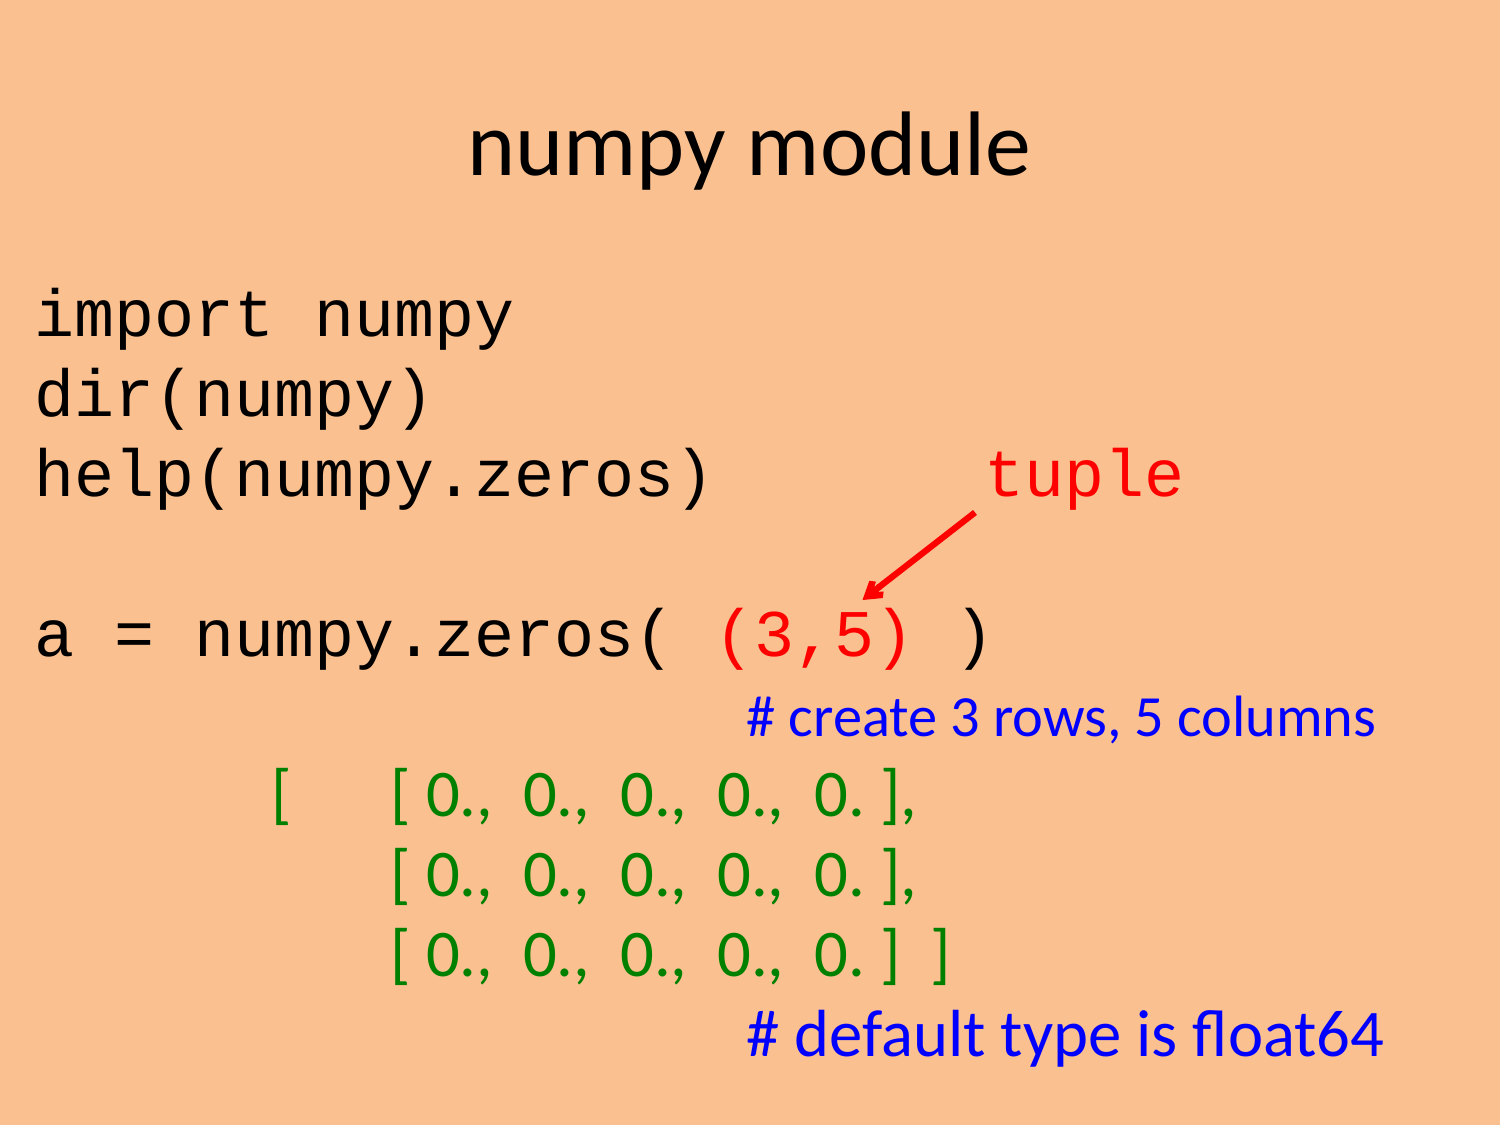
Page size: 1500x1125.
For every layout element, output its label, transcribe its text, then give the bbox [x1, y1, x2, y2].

text_box numpy module [74, 45, 1425, 233]
text_box import numpy dir(numpy) help(numpy.zeros) tuple a = numpy.zeros( (3,5) ) # create 3 rows, 5 columns [ [ 0., 0., 0., 0., 0. ], [ 0., 0., 0., 0., 0. ], [ 0., 0., 0., 0., 0. ] ] # default type is float64 [19, 262, 1479, 1077]
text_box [862, 512, 976, 601]
